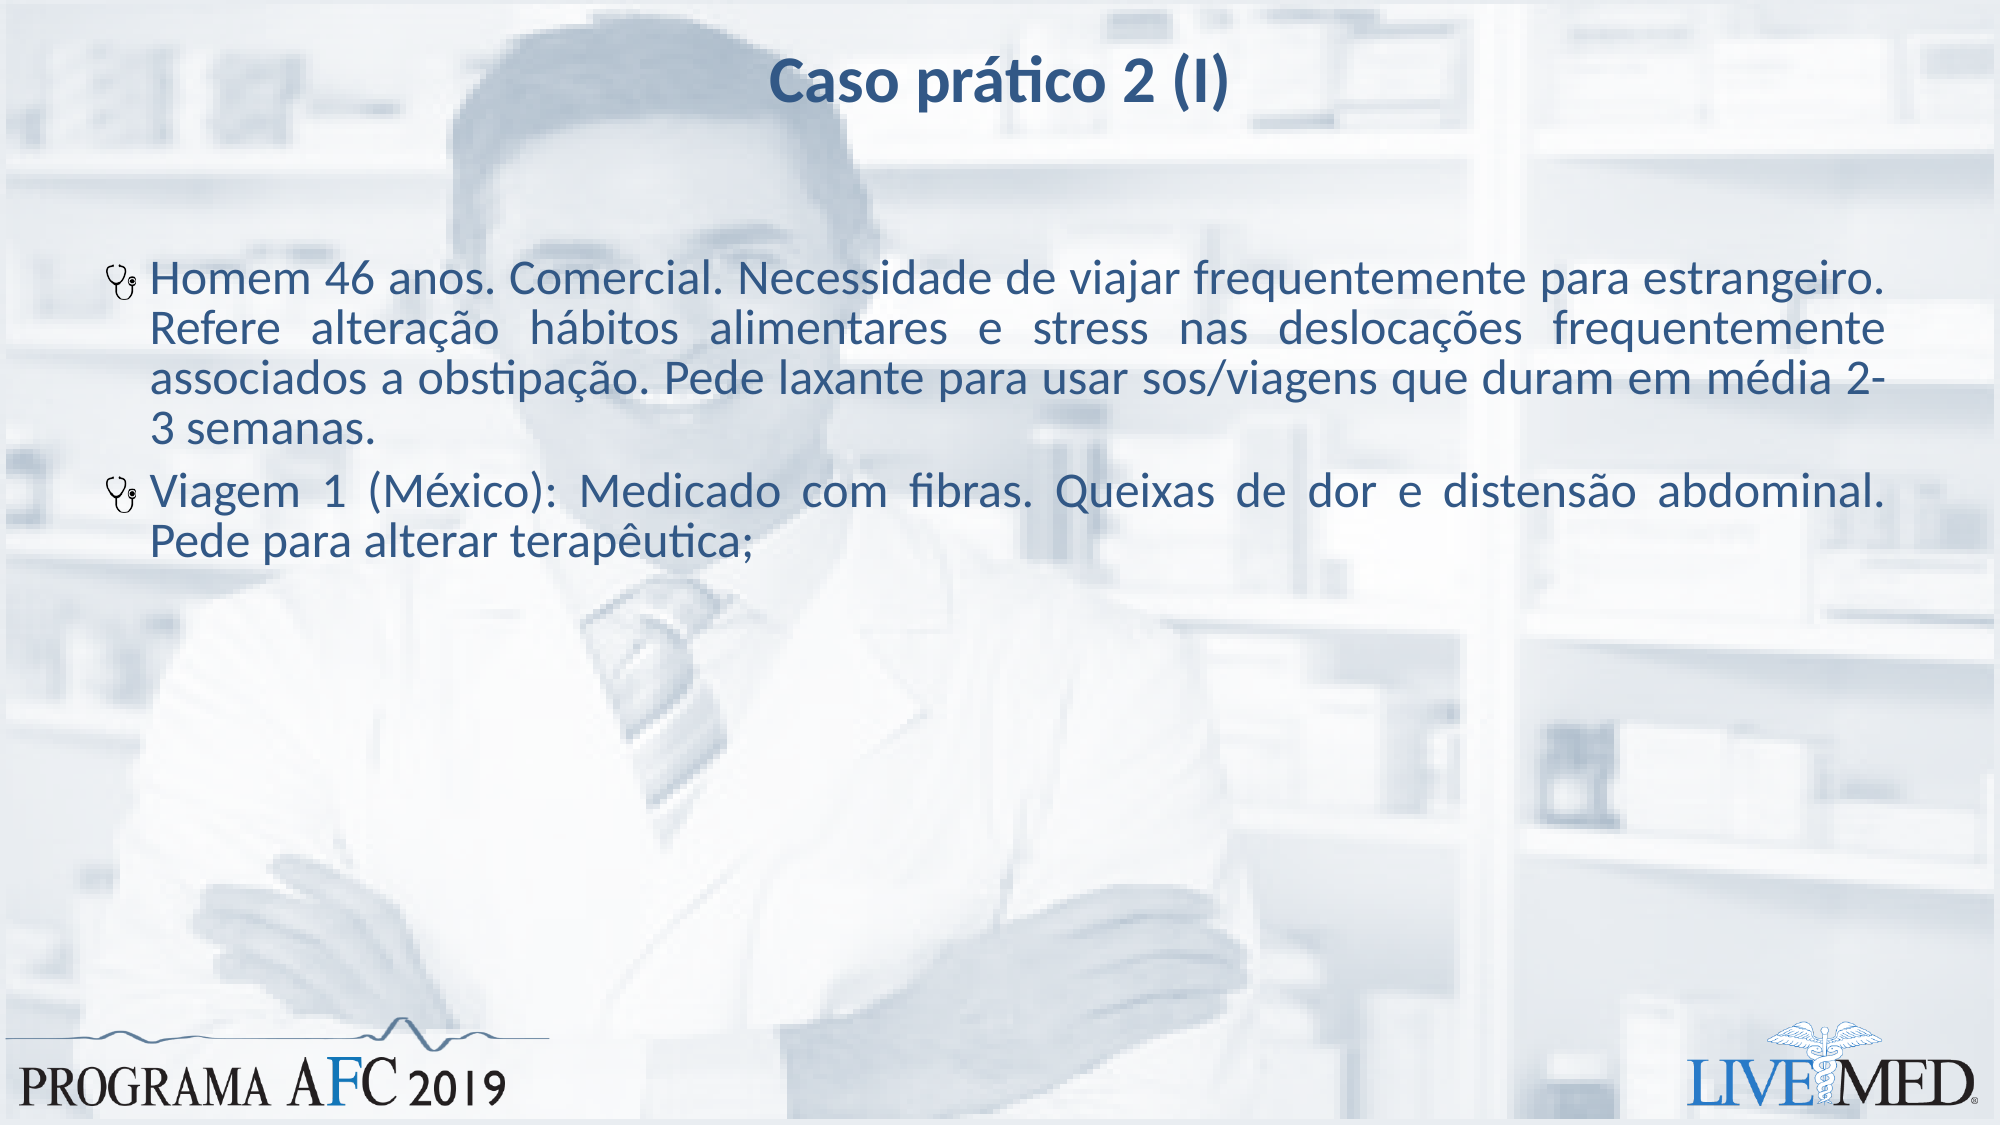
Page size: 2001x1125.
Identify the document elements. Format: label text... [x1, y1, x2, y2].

picture [106, 264, 136, 300]
picture [106, 476, 136, 513]
picture [19, 1057, 505, 1106]
title Caso prático 2 (I) [99, 26, 1900, 126]
picture [1687, 1021, 1978, 1106]
list Homem 46 anos. Comercial. Necessidade de viajar frequentemente para estrangeiro. Refere alteração hábitos alimentares e stress nas deslocações frequentemente associados a obstipação. Pede laxante para usar sos/viagens que duram em média 2-3 semanas. Viagem 1 (México): Medicado com fibras. Queixas de dor e distensão abdominal. Pede para alterar terapêutica; [2, 249, 1902, 876]
